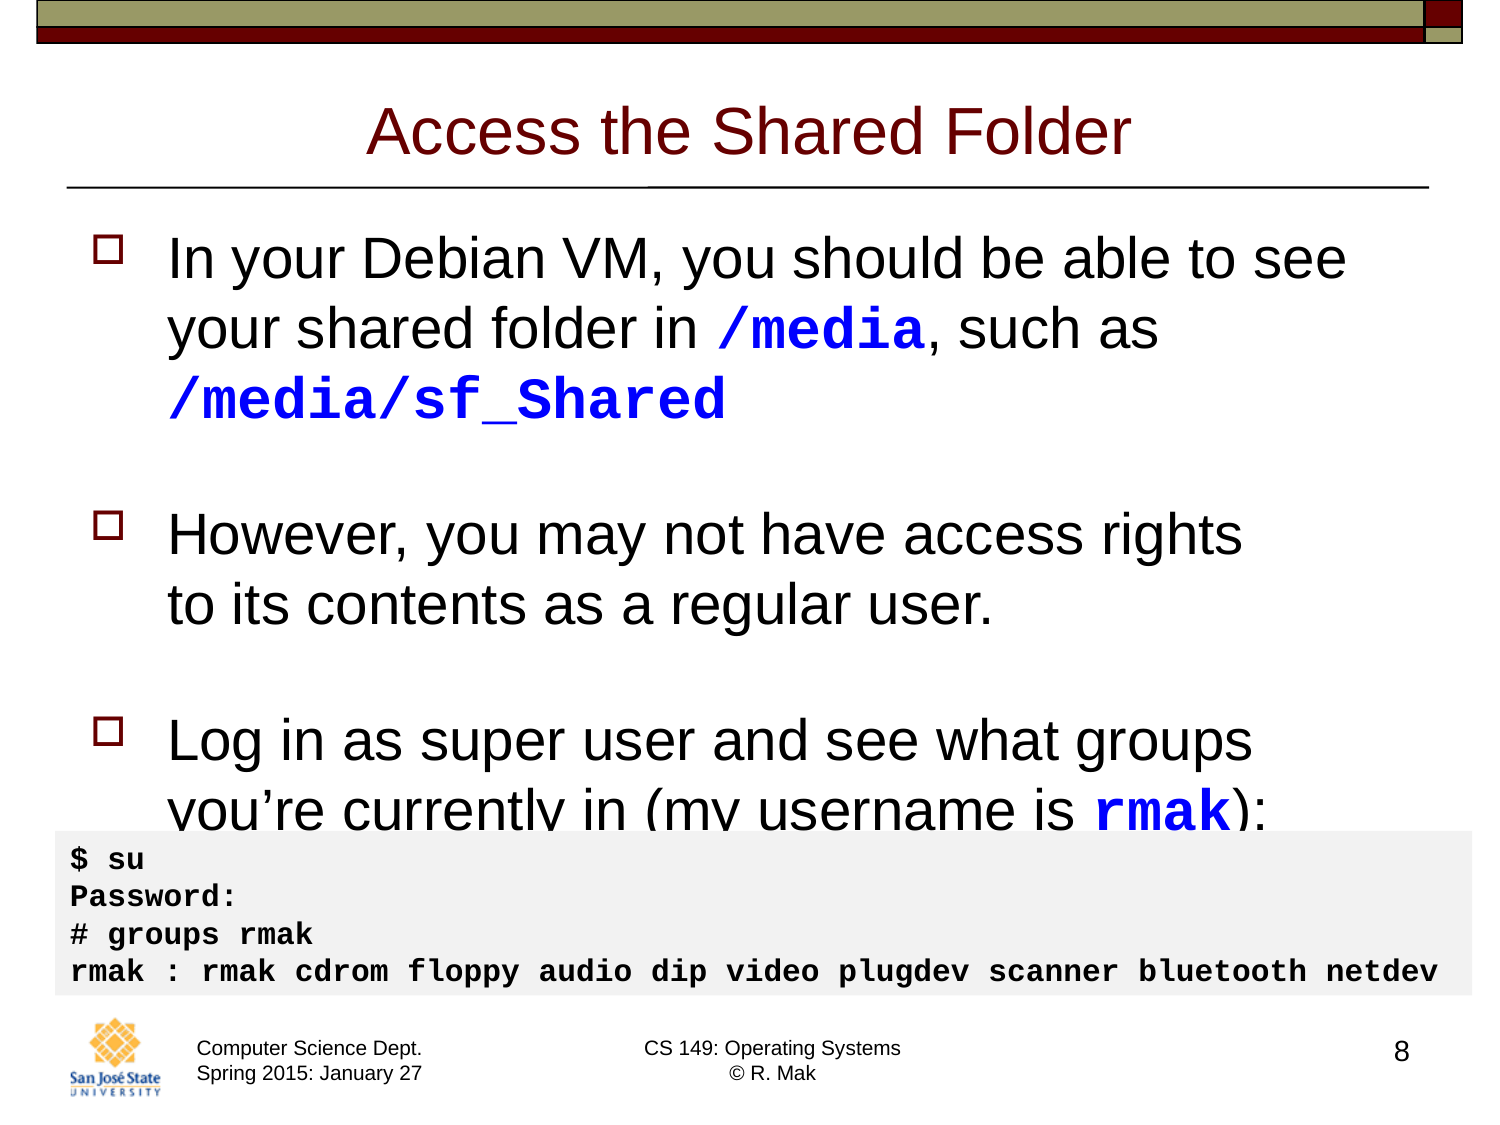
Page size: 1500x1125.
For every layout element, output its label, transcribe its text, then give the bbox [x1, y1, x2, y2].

text_box $ su Password: # groups rmak rmak : rmak cdrom floppy audio dip video plugdev scanner bluetooth netdev [55, 830, 1473, 996]
picture [60, 1012, 166, 1112]
list In your Debian VM, you should be able to see your shared folder in /media, such as /media/sf_Shared However, you may not have access rights to its contents as a regular user. Log in as super user and see what groups you’re currently in (my username is rmak): [75, 212, 1425, 818]
slide_number 8 [1112, 1025, 1425, 1100]
title Access the Shared Folder [75, 67, 1425, 175]
